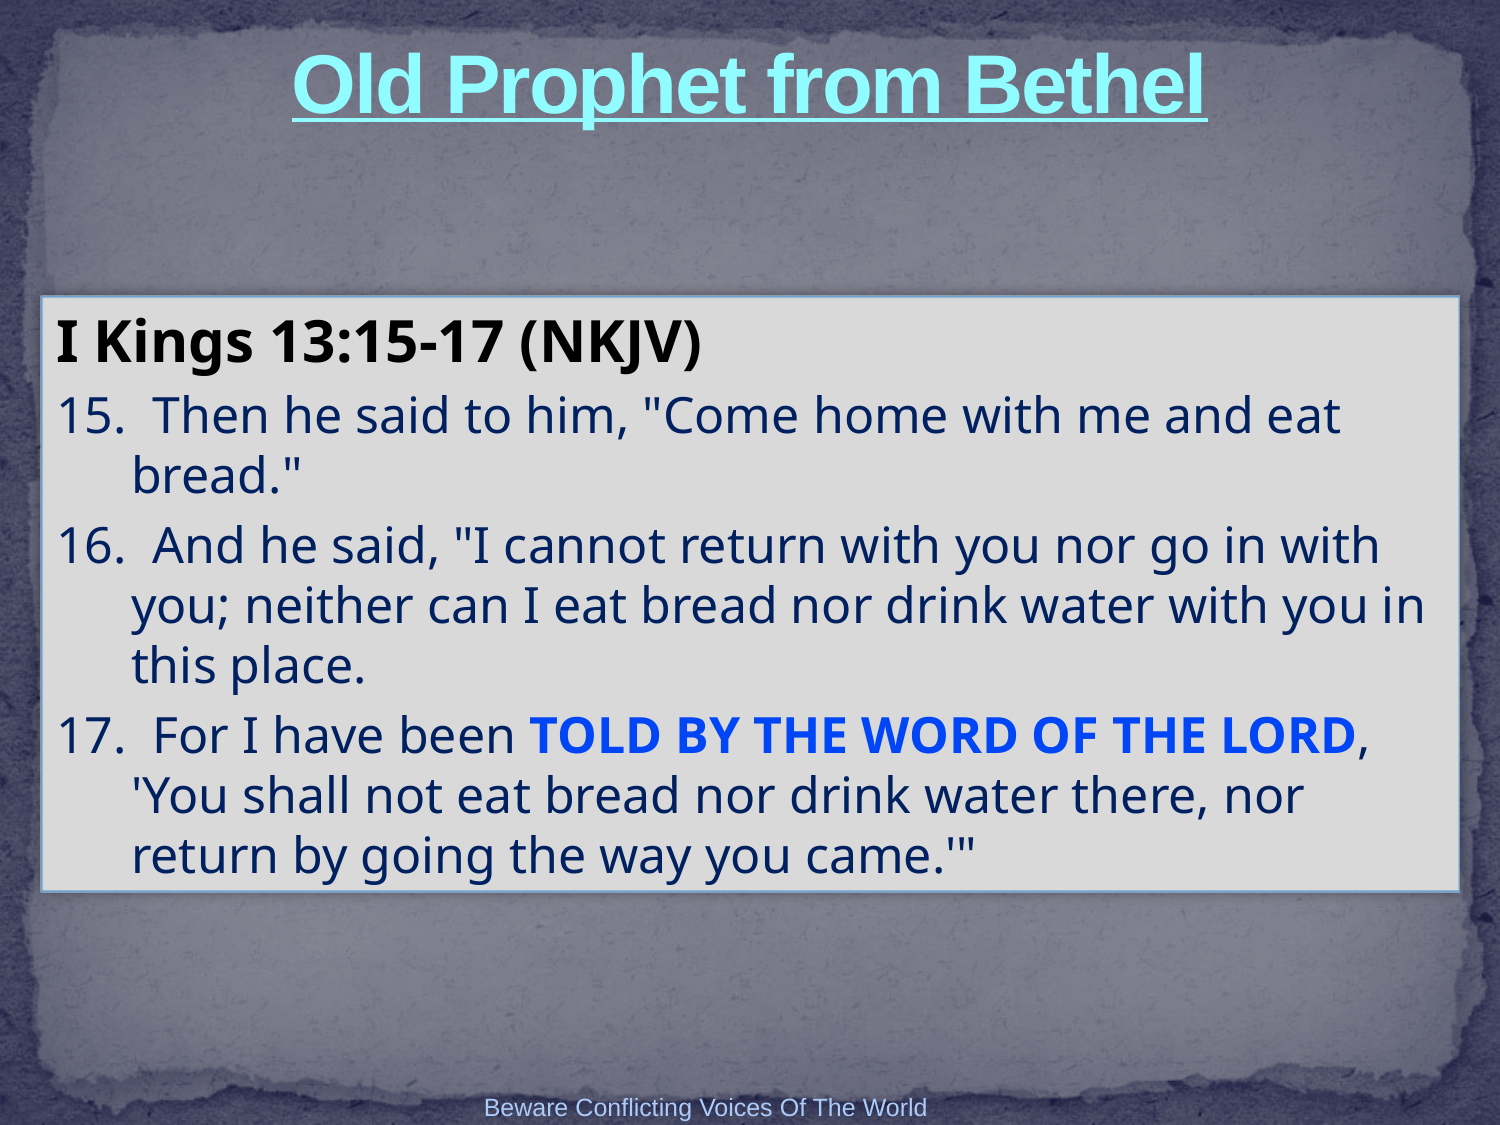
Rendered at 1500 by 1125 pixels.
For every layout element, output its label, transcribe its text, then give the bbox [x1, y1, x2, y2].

title Old Prophet from Bethel [0, 0, 1500, 138]
footer Beware Conflicting Voices Of The World [412, 1087, 1000, 1125]
text_box I Kings 13:15-17 (NKJV) 15. Then he said to him, "Come home with me and eat bread." 16. And he said, "I cannot return with you nor go in with you; neither can I eat bread nor drink water with you in this place. 17. For I have been told by the word of the LORD, 'You shall not eat bread nor drink water there, nor return by going the way you came.'" [42, 297, 1459, 890]
